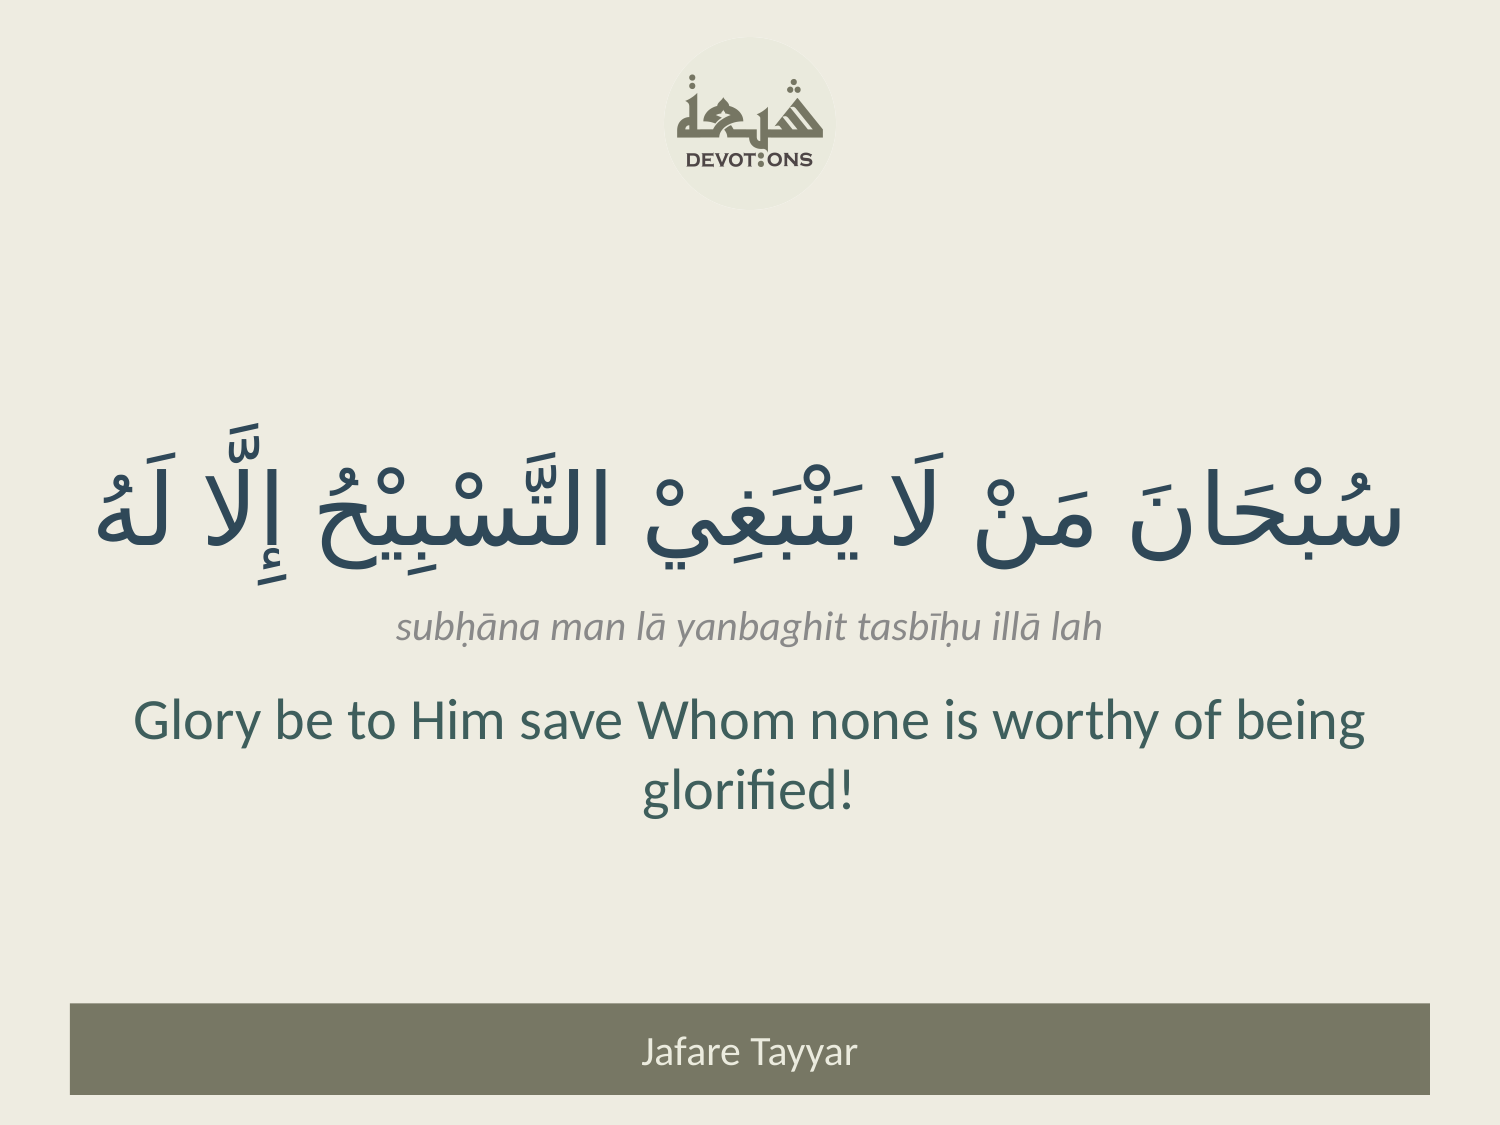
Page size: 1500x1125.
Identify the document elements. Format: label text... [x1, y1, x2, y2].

list سُبْحَانَ مَنْ لَا يَنْبَغِيْ التَّسْبِيْحُ إِلَّا لَهُ subḥāna man lā yanbaghit tasbīḥu illā lah Glory be to Him save Whom none is worthy of being glorified! [69, 203, 1430, 1003]
list Jafare Tayyar [69, 1003, 1430, 1095]
picture [656, 29, 844, 203]
